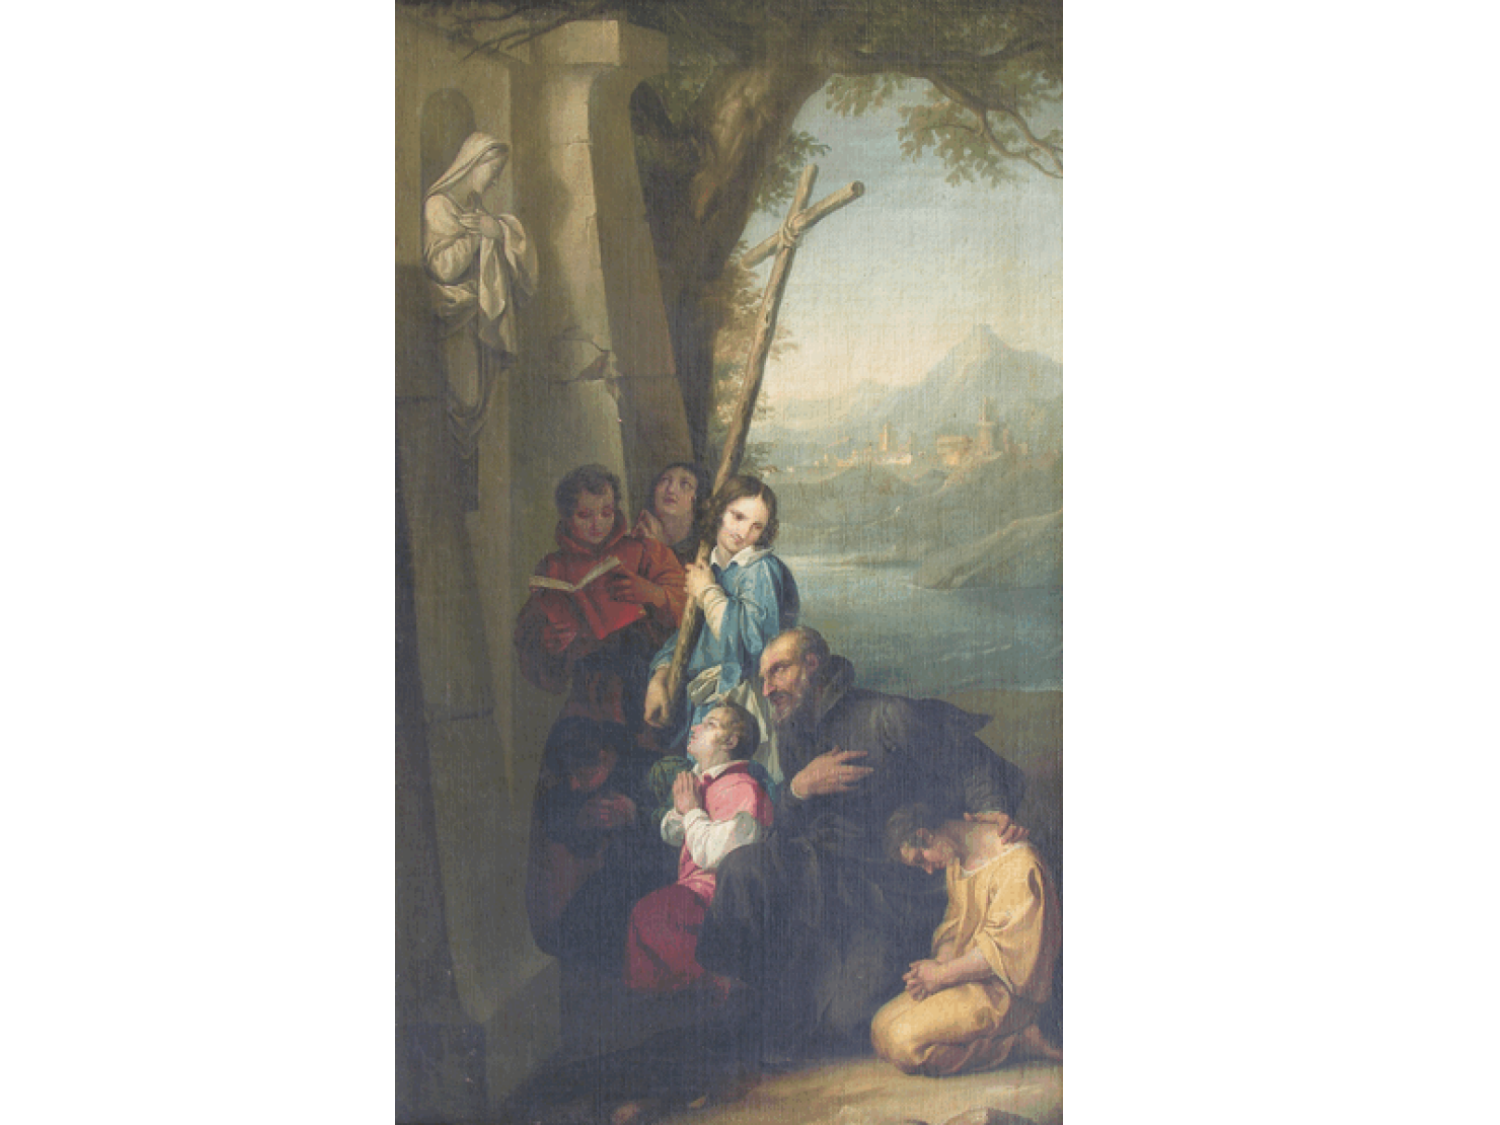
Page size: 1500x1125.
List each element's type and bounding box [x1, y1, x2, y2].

list [395, 0, 1064, 1125]
